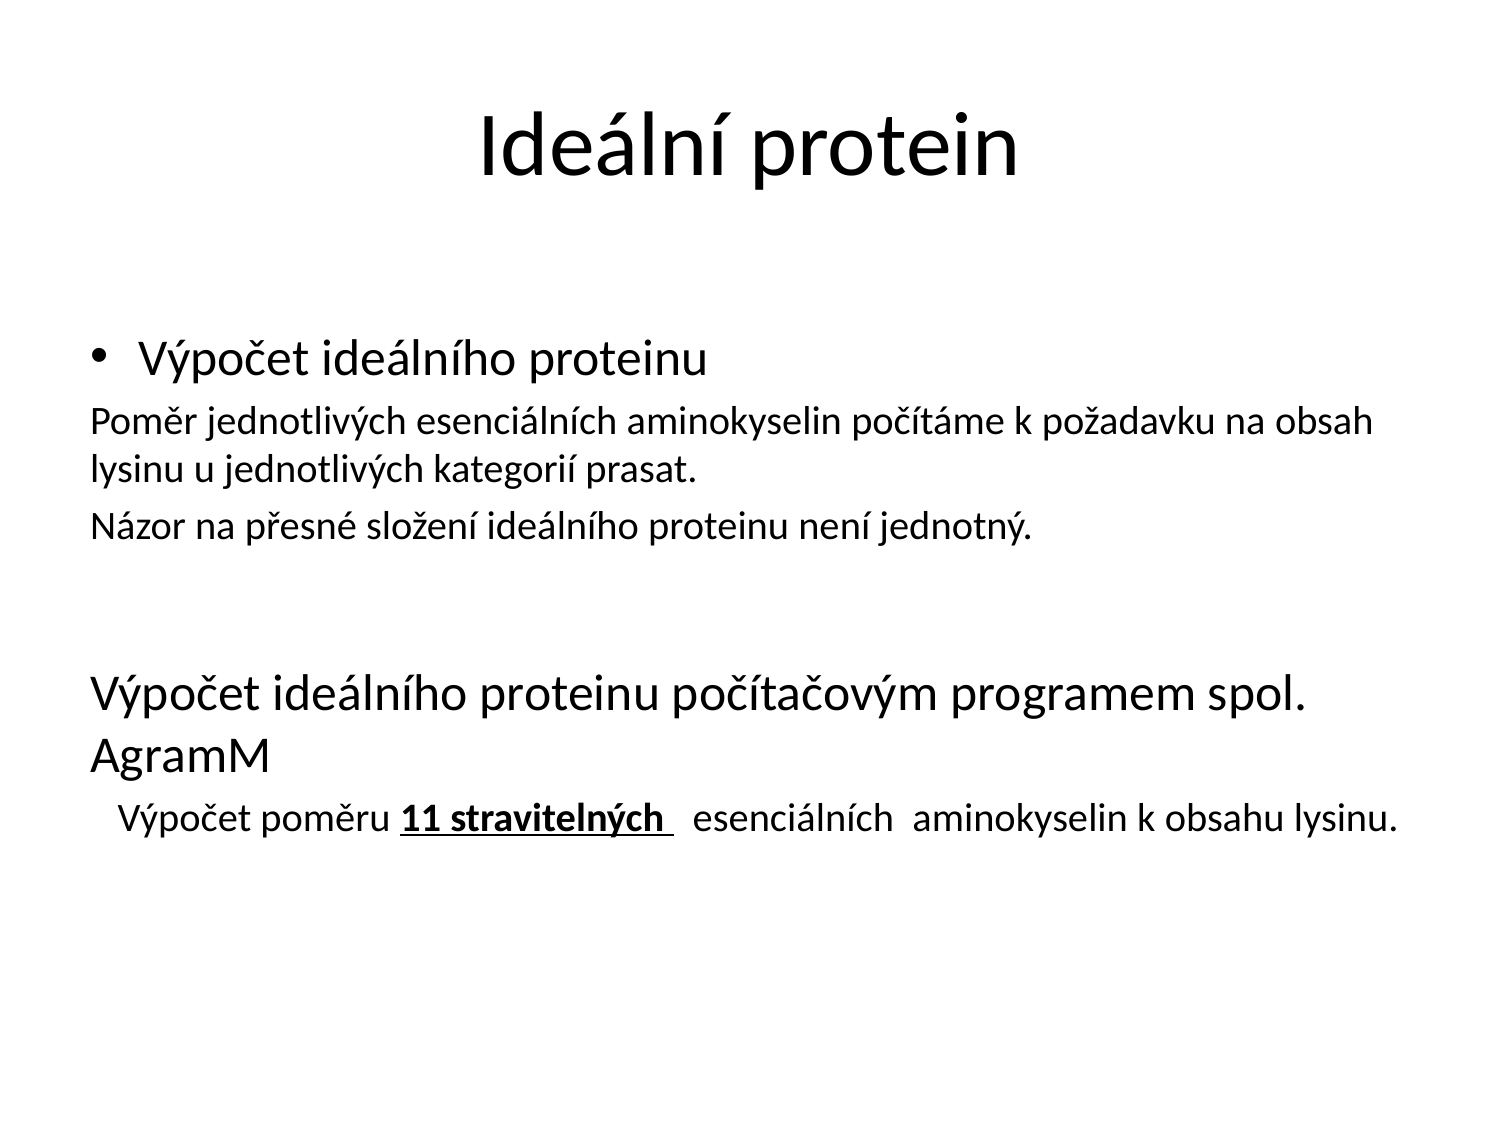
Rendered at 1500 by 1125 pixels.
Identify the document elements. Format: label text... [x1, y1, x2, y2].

list Výpočet ideálního proteinu Poměr jednotlivých esenciálních aminokyselin počítáme k požadavku na obsah lysinu u jednotlivých kategorií prasat. Názor na přesné složení ideálního proteinu není jednotný. Výpočet ideálního proteinu počítačovým programem spol. AgramM Výpočet poměru 11 stravitelných esenciálních aminokyselin k obsahu lysinu. [75, 262, 1425, 1005]
title Ideální protein [75, 45, 1425, 233]
